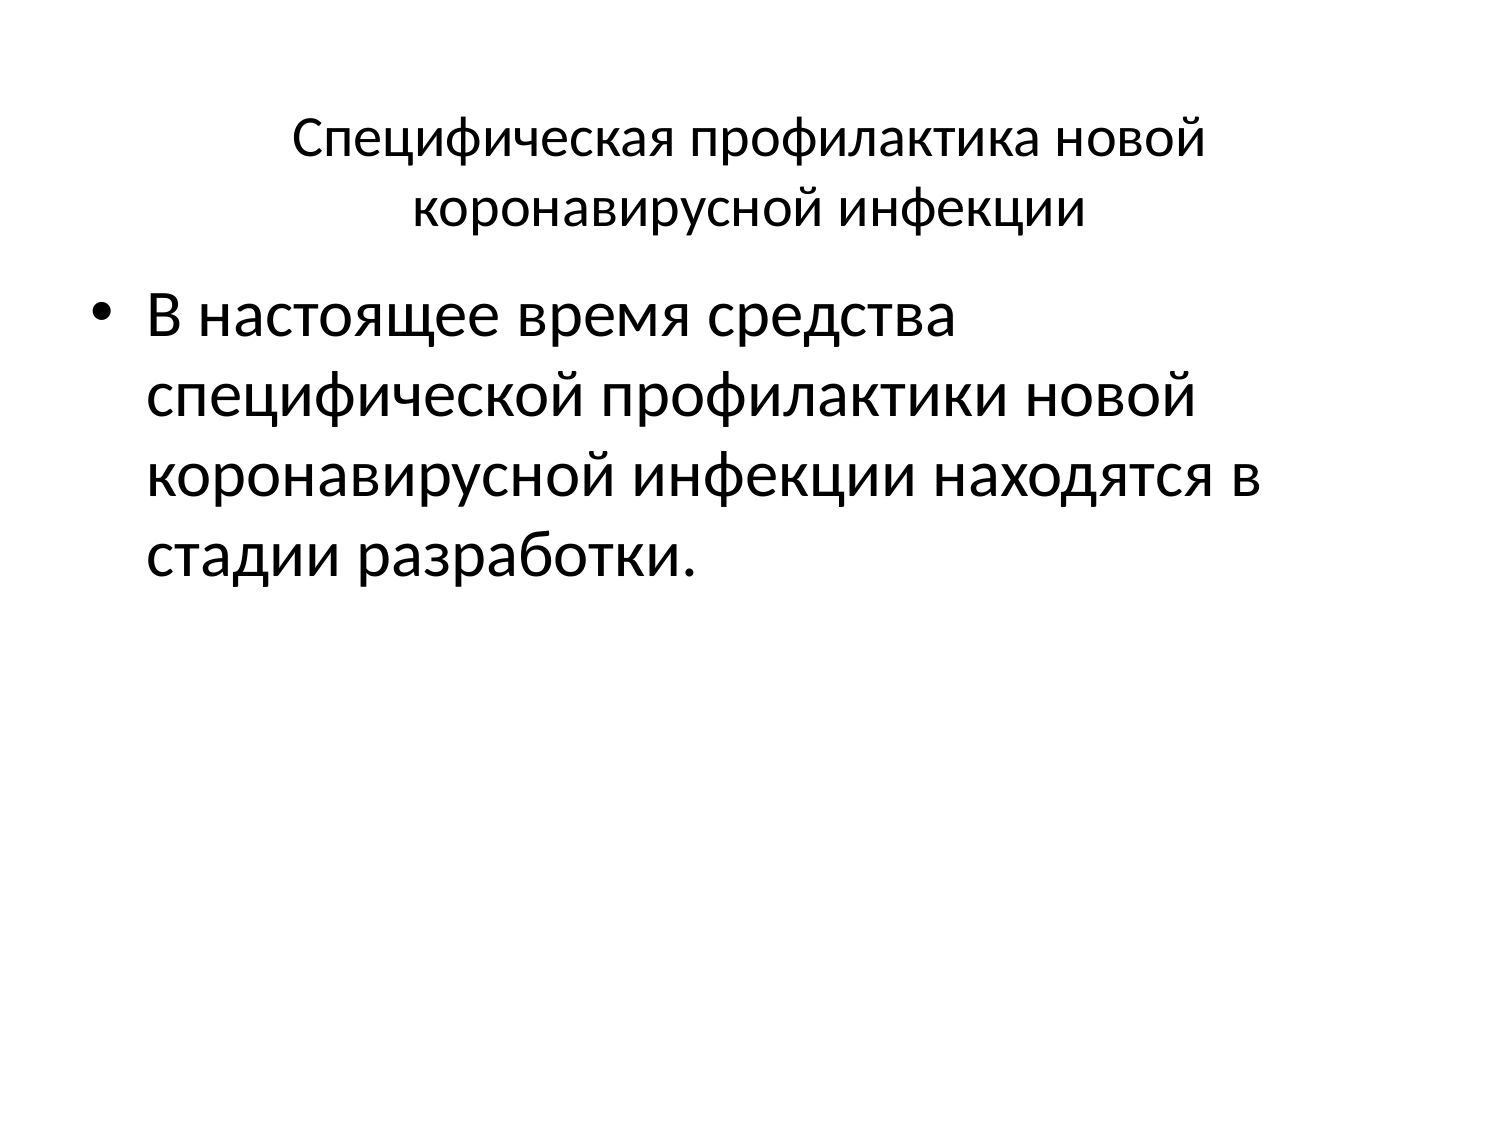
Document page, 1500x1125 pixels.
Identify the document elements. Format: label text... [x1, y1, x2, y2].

list В настоящее время средства специфической профилактики новой коронавирусной инфекции находятся в стадии разработки. [75, 262, 1425, 1005]
title Специфическая профилактика новой коронавирусной инфекции [75, 45, 1425, 262]
